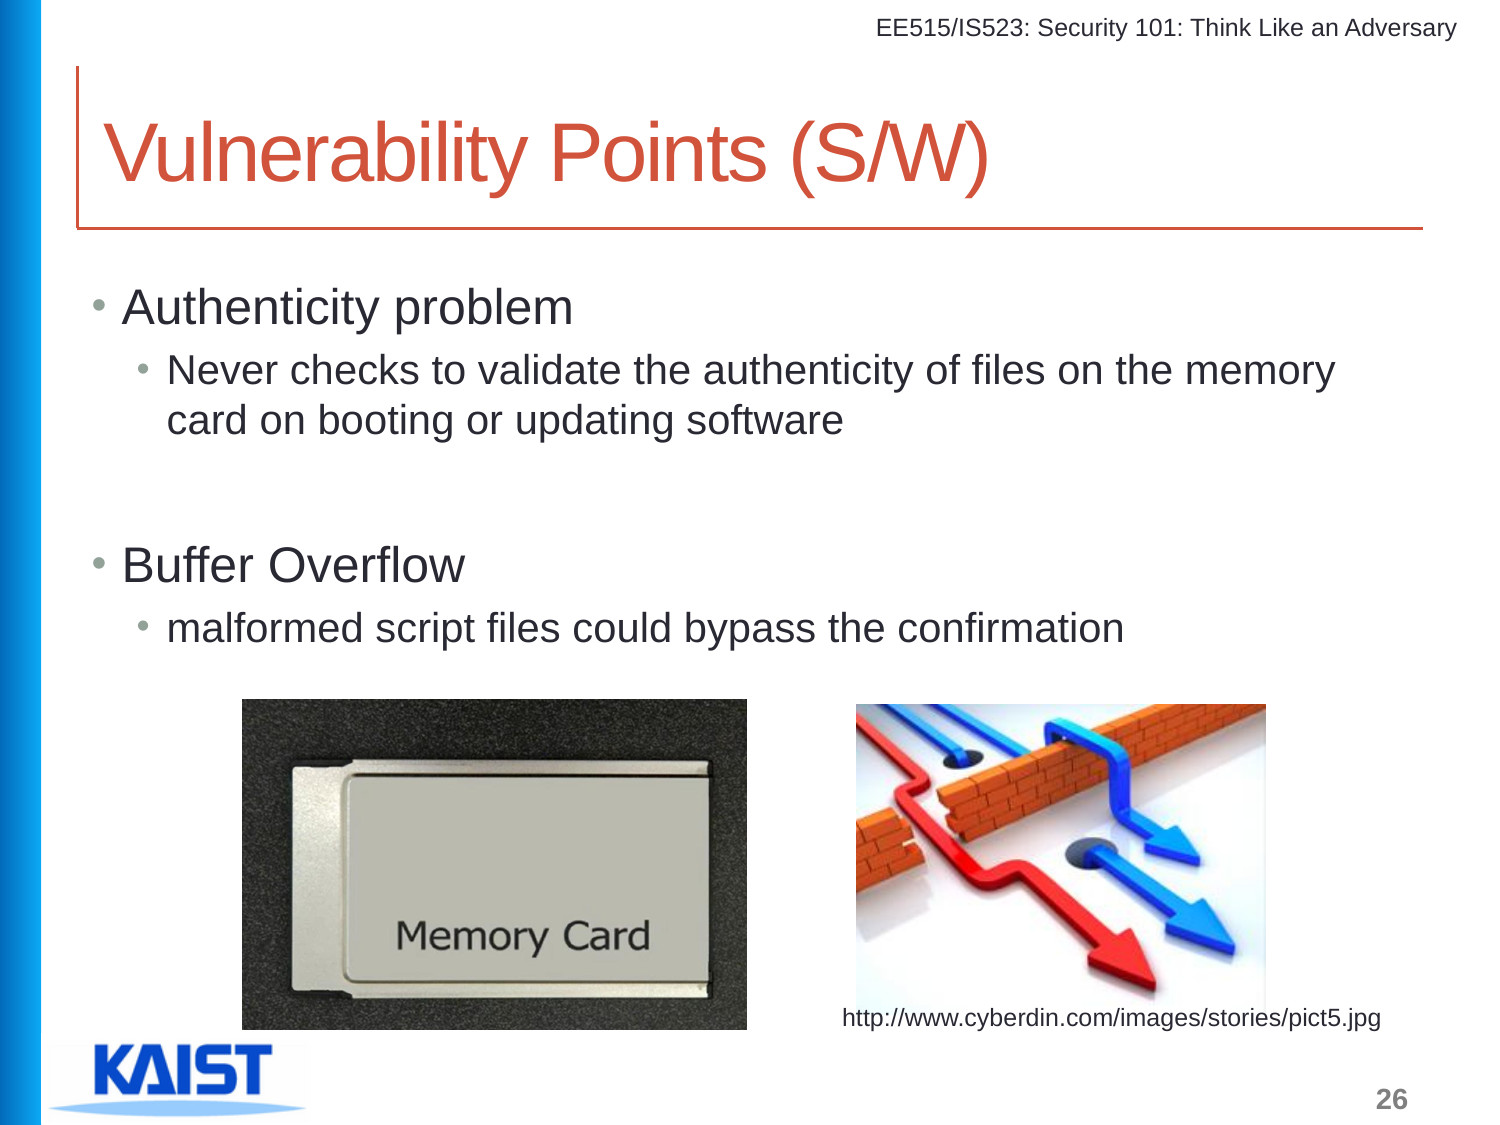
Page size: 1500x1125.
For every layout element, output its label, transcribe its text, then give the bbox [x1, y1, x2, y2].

title Vulnerability Points (S/W) [88, 66, 1439, 229]
text_box http://www.cyberdin.com/images/stories/pict5.jpg [827, 994, 1500, 1040]
list Authenticity problem Never checks to validate the authenticity of files on the memory card on booting or updating software Buffer Overflow malformed script files could bypass the confirmation [76, 267, 1427, 1029]
picture [241, 699, 748, 1031]
picture [855, 704, 1266, 1015]
picture [42, 1033, 317, 1123]
slide_number 26 [1248, 1071, 1424, 1125]
